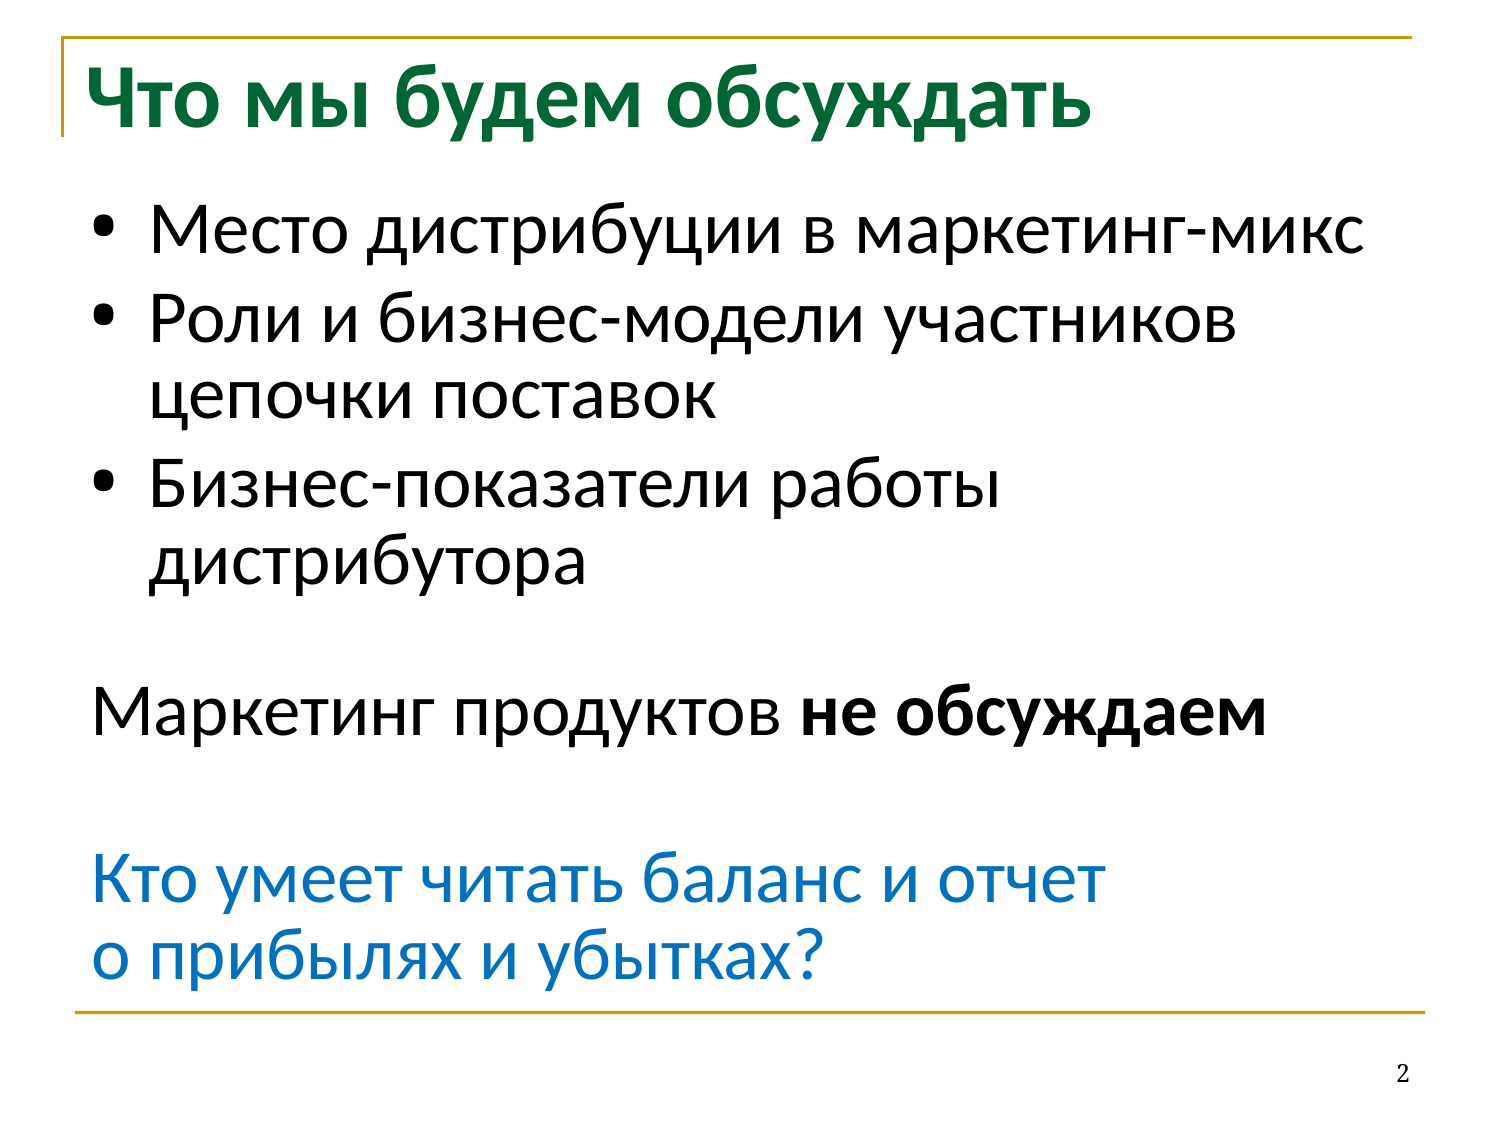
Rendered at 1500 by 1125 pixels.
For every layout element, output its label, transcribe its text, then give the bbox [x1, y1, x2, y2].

slide_number 2 [1074, 1023, 1426, 1100]
title Что мы будем обсуждать [70, 45, 1426, 232]
list Место дистрибуции в маркетинг-микс Роли и бизнес-модели участников цепочки поставок Бизнес-показатели работы дистрибутора Маркетинг продуктов не обсуждаем [74, 184, 1419, 811]
list Кто умеет читать баланс и отчет о прибылях и убытках? [76, 833, 1444, 990]
